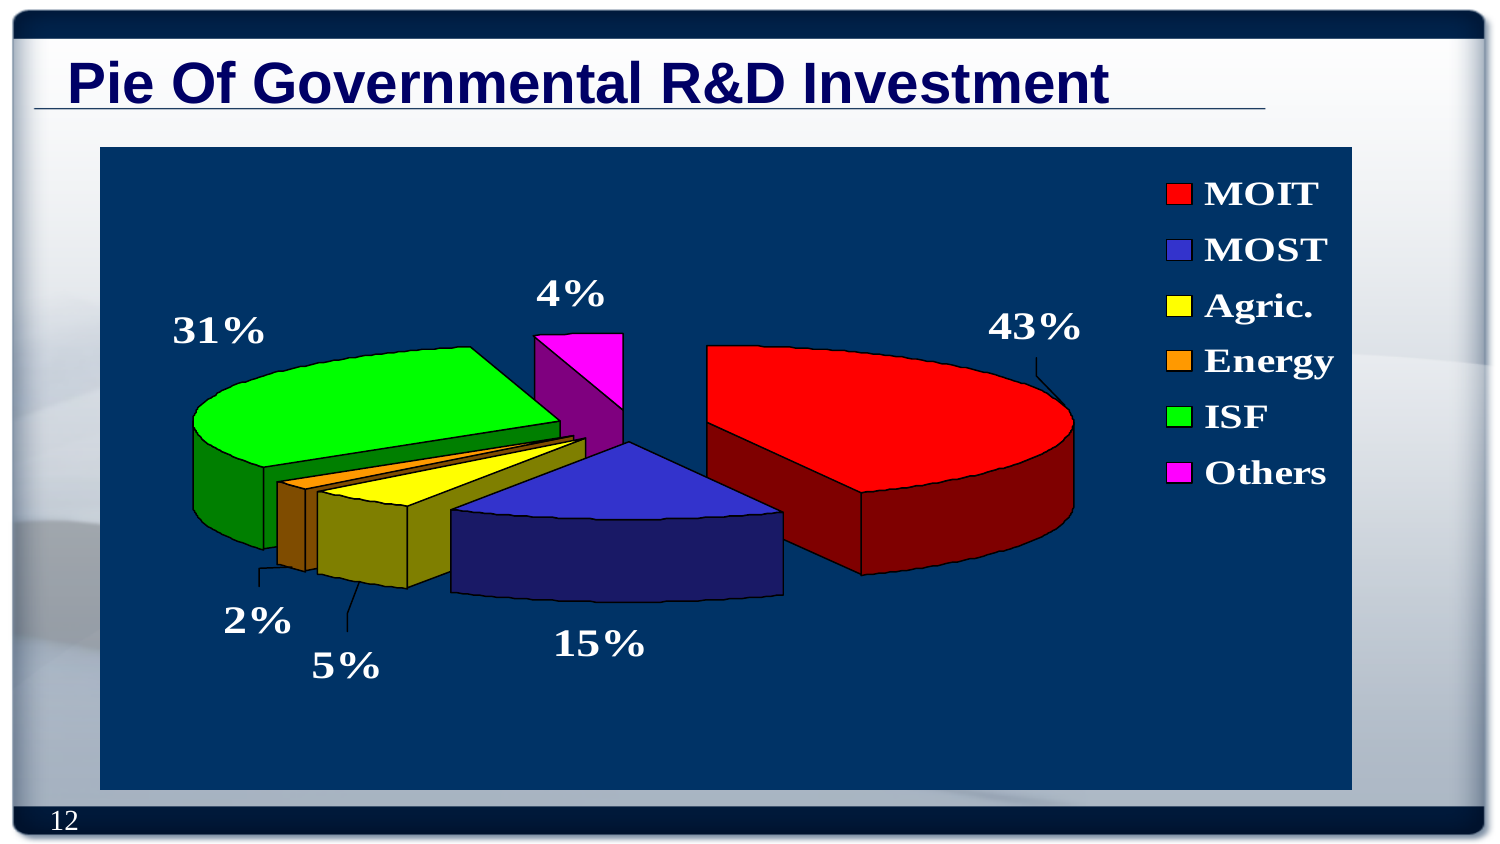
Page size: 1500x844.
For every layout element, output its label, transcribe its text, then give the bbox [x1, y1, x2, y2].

text_box Pie Of Governmental R&D Investment [53, 0, 1500, 98]
picture [0, 0, 1500, 844]
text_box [100, 146, 1353, 791]
